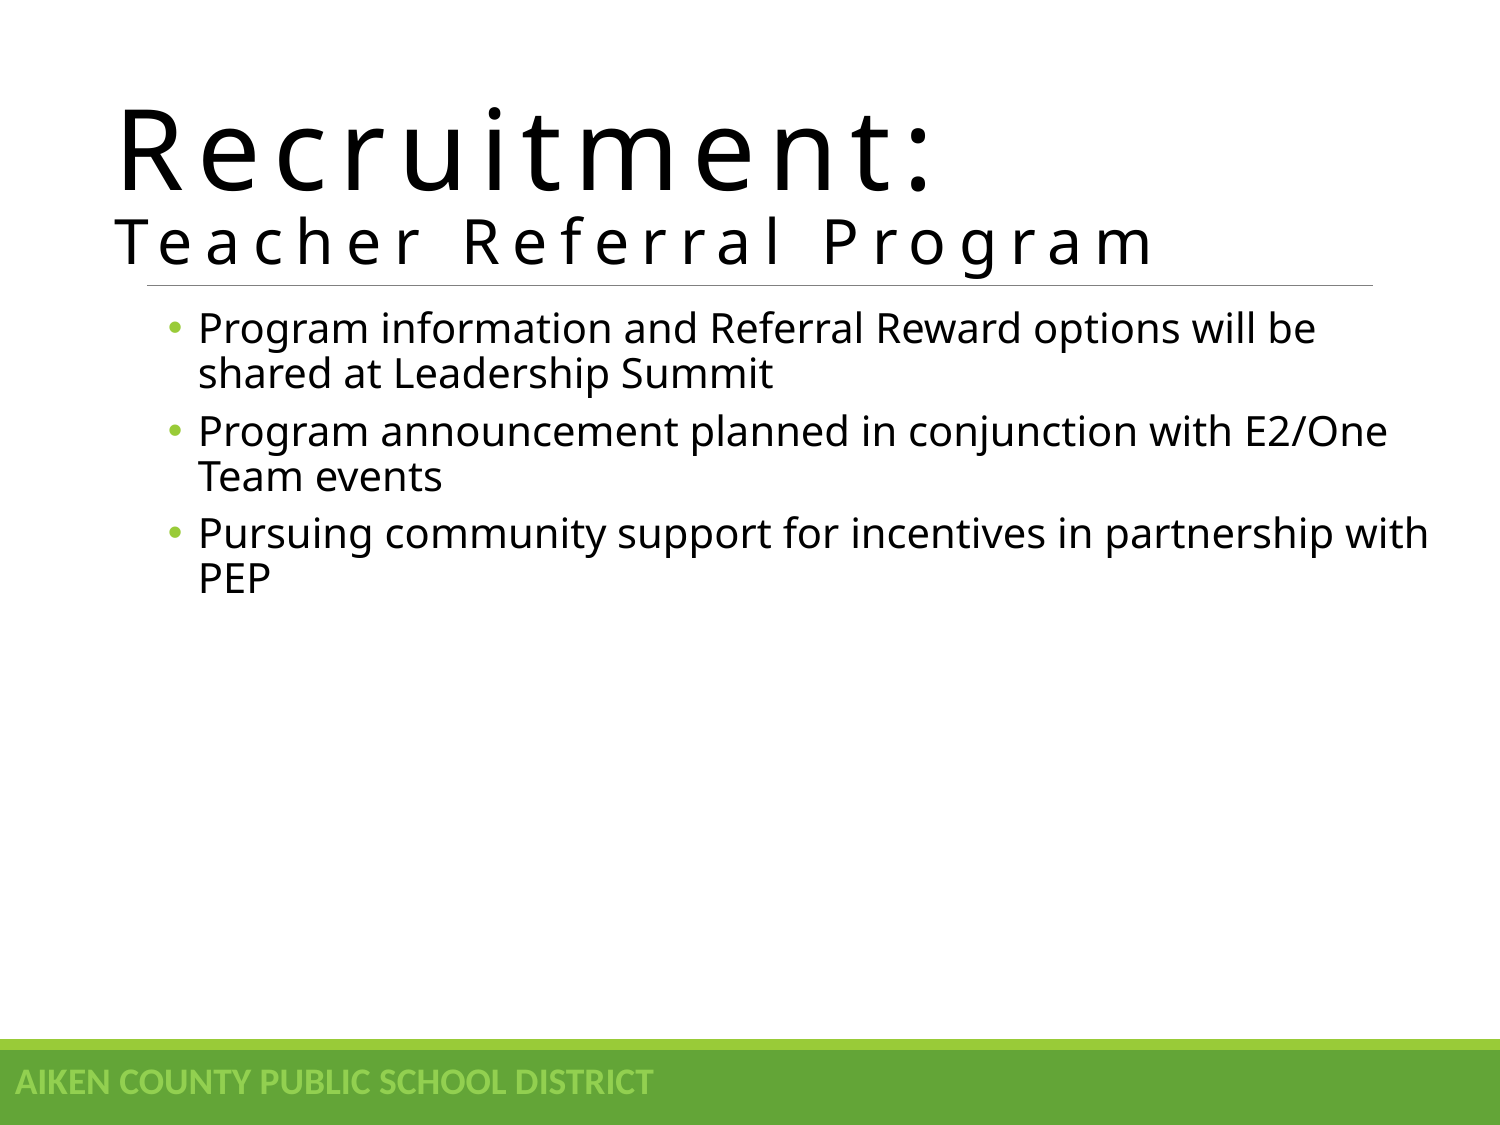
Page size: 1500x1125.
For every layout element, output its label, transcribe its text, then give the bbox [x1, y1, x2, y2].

title Recruitment: Teacher Referral Program [99, 47, 1500, 285]
text_box AIKEN COUNTY PUBLIC SCHOOL DISTRICT [0, 1049, 1500, 1110]
list Program information and Referral Reward options will be shared at Leadership Summit Program announcement planned in conjunction with E2/One Team events Pursuing community support for incentives in partnership with PEP [135, 299, 1463, 1049]
